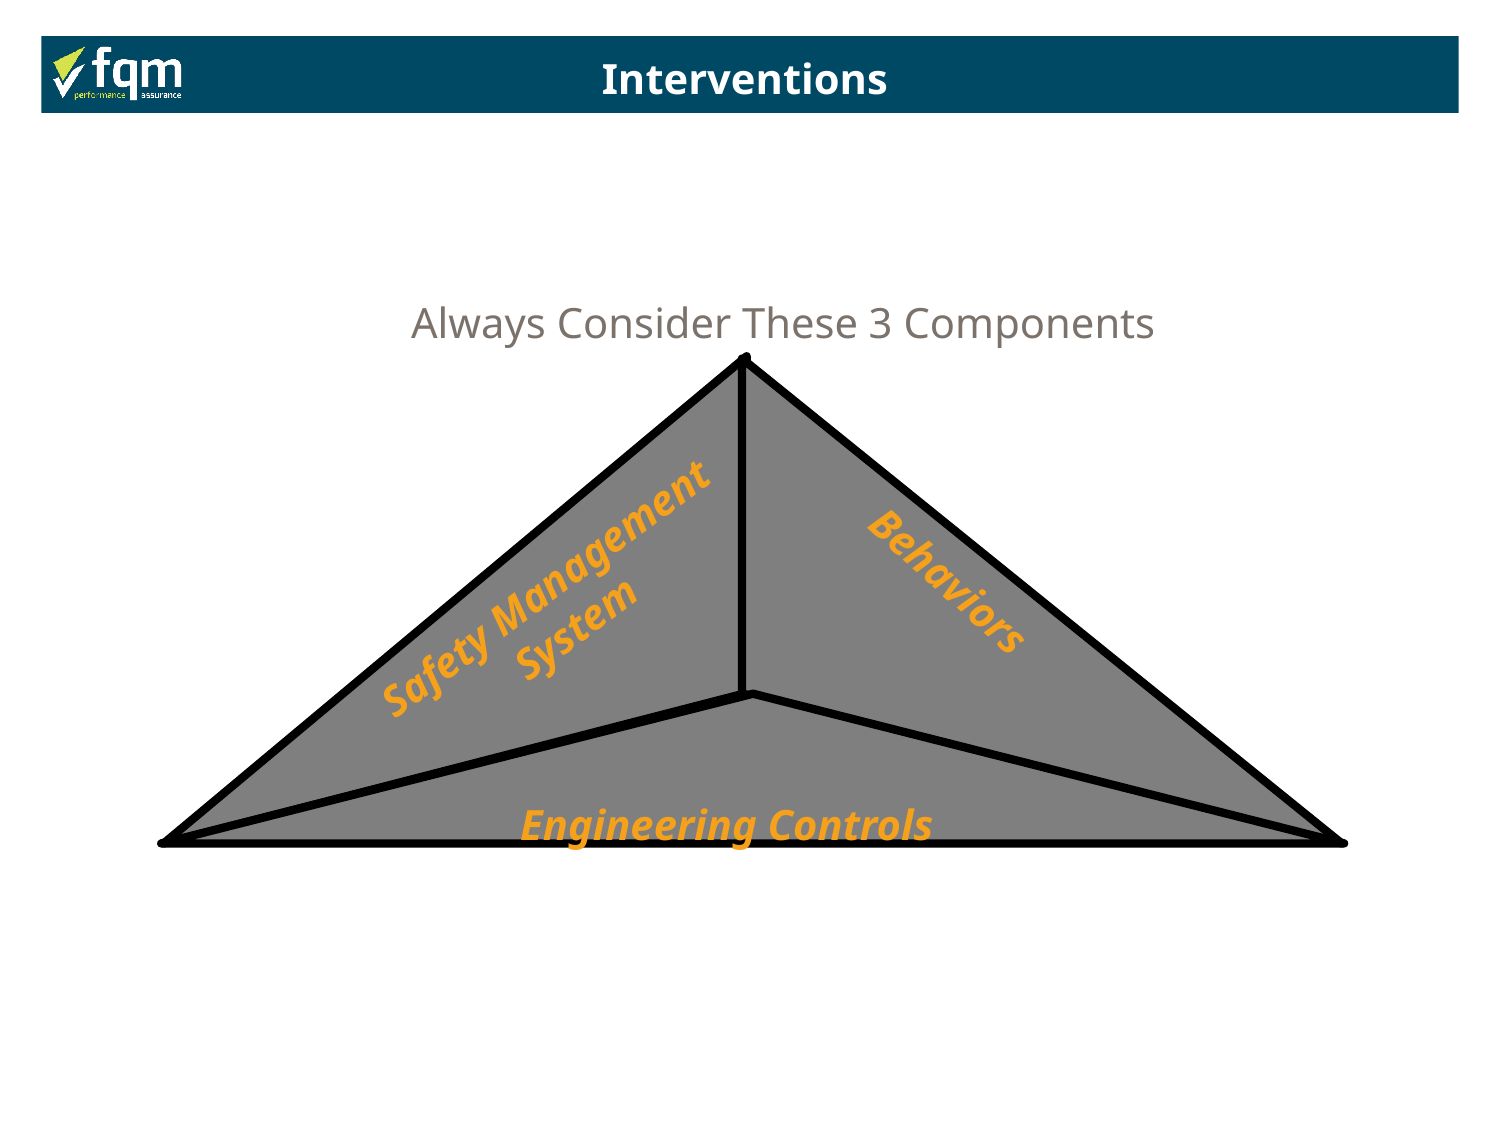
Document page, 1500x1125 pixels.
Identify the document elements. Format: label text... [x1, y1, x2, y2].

text_box Safety Management System [338, 420, 782, 793]
text_box Interventions [586, 45, 903, 110]
text_box [161, 693, 1345, 844]
picture [142, 60, 181, 86]
picture [55, 67, 81, 96]
picture [114, 60, 136, 100]
text_box [165, 360, 742, 842]
picture [93, 47, 111, 86]
text_box Engineering Controls [505, 791, 1016, 856]
text_box Always Consider These 3 Components [265, 289, 1301, 355]
text_box Behaviors [844, 480, 1141, 757]
text_box [742, 358, 1340, 842]
picture [55, 49, 82, 79]
text_box [434, 543, 743, 774]
